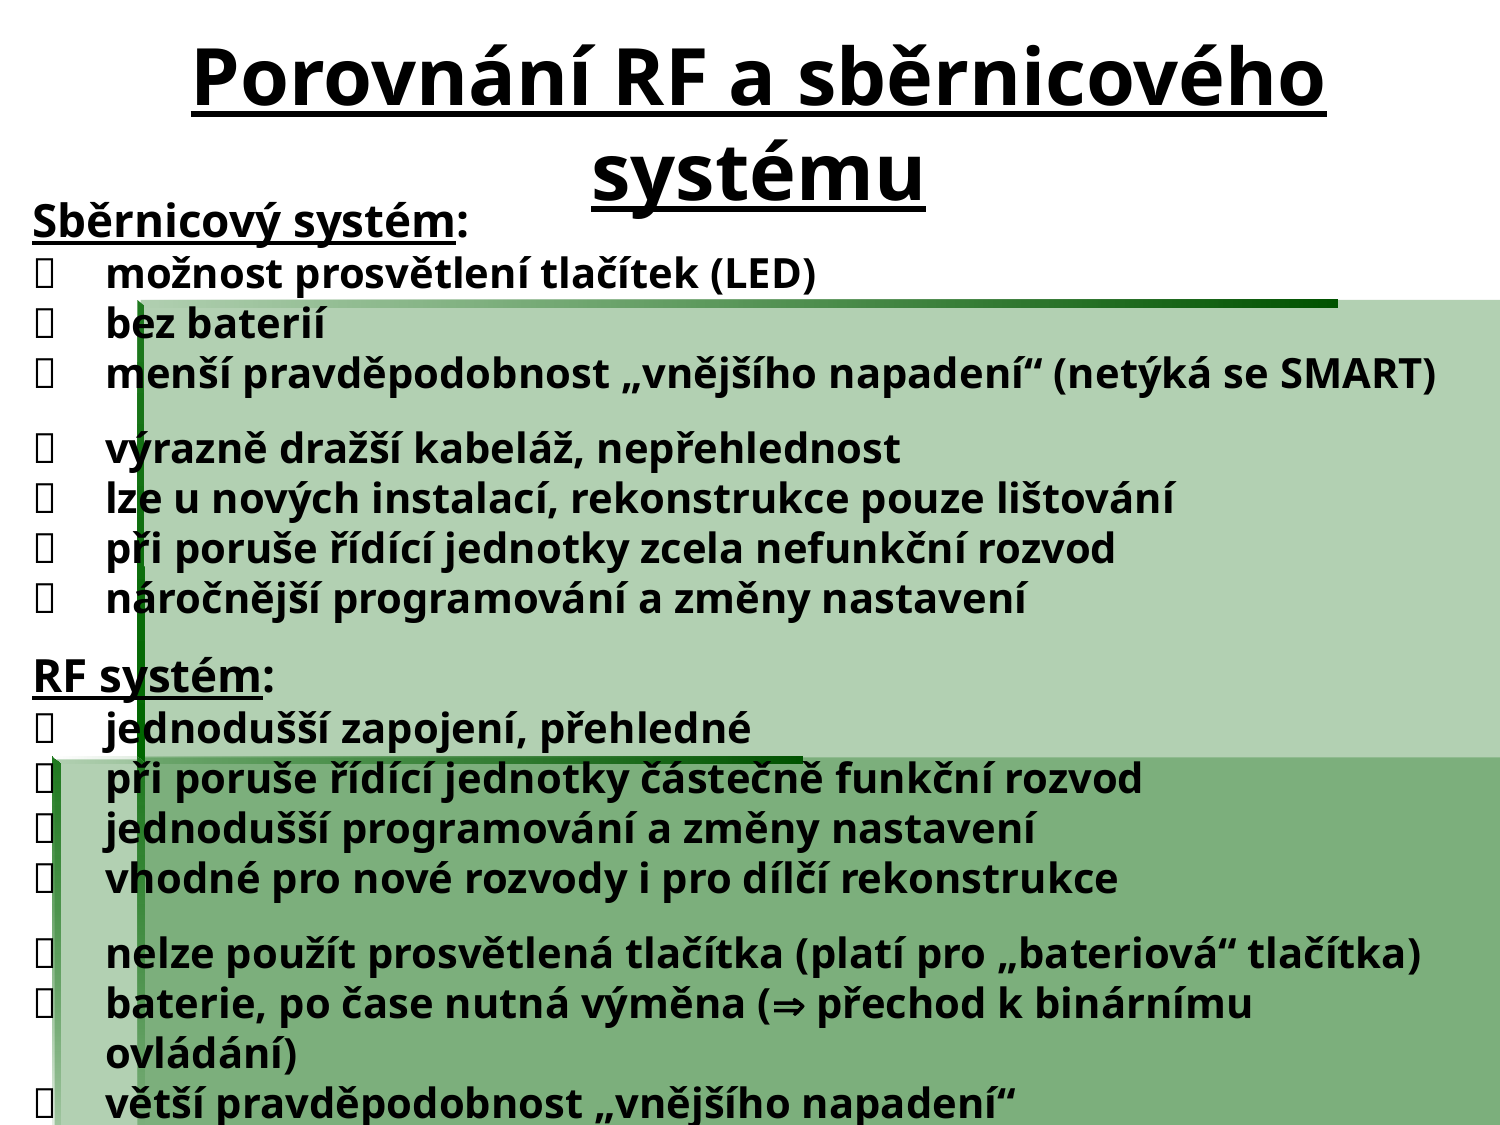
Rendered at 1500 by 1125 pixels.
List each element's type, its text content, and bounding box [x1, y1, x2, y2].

text_box Porovnání RF a sběrnicového systému [17, 54, 1500, 188]
text_box Sběrnicový systém:  možnost prosvětlení tlačítek (LED)  bez baterií  menší pravděpodobnost „vnějšího napadení“ (netýká se SMART)  výrazně dražší kabeláž, nepřehlednost  lze u nových instalací, rekonstrukce pouze lištování  při poruše řídící jednotky zcela nefunkční rozvod  náročnější programování a změny nastavení RF systém:  jednodušší zapojení, přehledné  při poruše řídící jednotky částečně funkční rozvod  jednodušší programování a změny nastavení  vhodné pro nové rozvody i pro dílčí rekonstrukce  nelze použít prosvětlená tlačítka (platí pro „bateriová“ tlačítka)  baterie, po čase nutná výměna ( přechod k binárnímu ovládání)  větší pravděpodobnost „vnějšího napadení“ [17, 184, 1471, 1125]
